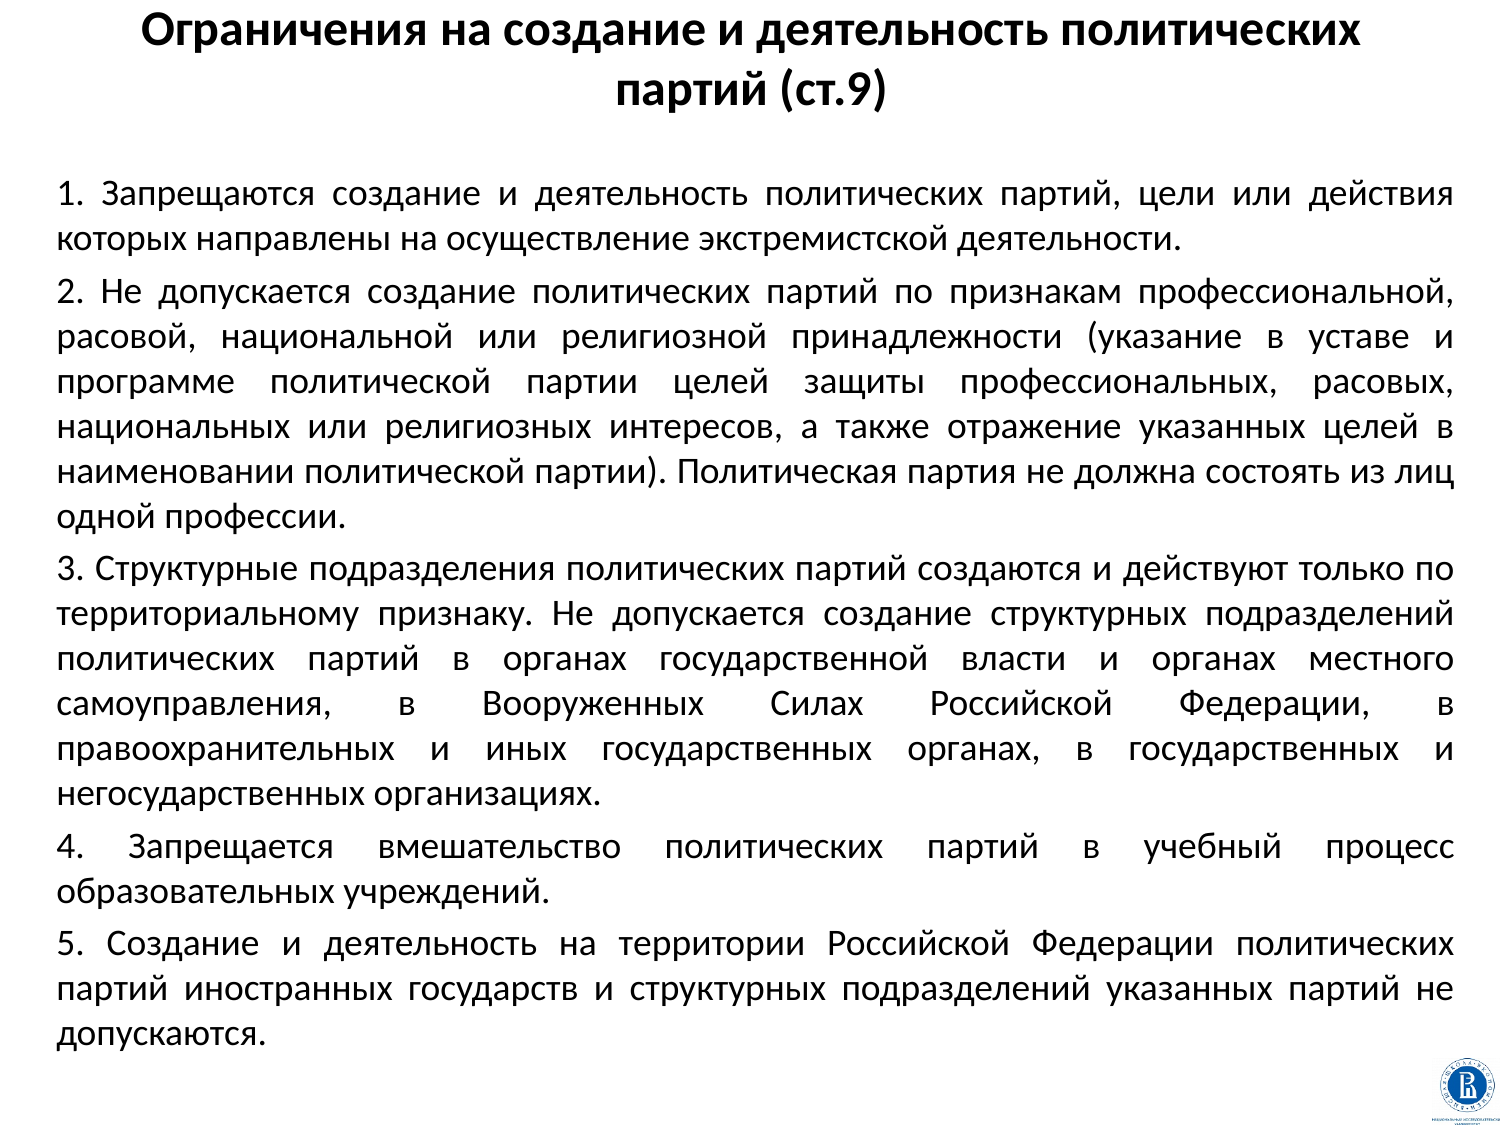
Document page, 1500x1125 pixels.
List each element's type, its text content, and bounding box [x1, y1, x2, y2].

title Ограничения на создание и деятельность политических партий (ст.9) [76, 18, 1427, 152]
picture [1432, 1058, 1500, 1125]
list 1. Запрещаются создание и деятельность политических партий, цели или действия которых направлены на осуществление экстремистской деятельности. 2. Не допускается создание политических партий по признакам профессиональной, расовой, национальной или религиозной принадлежности (указание в уставе и программе политической партии целей защиты профессиональных, расовых, национальных или религиозных интересов, а также отражение указанных целей в наименовании политической партии). Политическая партия не должна состоять из лиц одной профессии. 3. Структурные подразделения политических партий создаются и действуют только по территориальному признаку. Не допускается создание структурных подразделений политических партий в органах государственной власти и органах местного самоуправления, в Вооруженных Силах Российской Федерации, в правоохранительных и иных государственных органах, в государственных и негосударственных организациях. 4. Запрещается вмешательство политических партий в учебный процесс образовательных учреждений. 5. Создание и деятельность на территории Российской Федерации политических партий иностранных государств и структурных подразделений указанных партий не допускаются. [41, 160, 1471, 1107]
